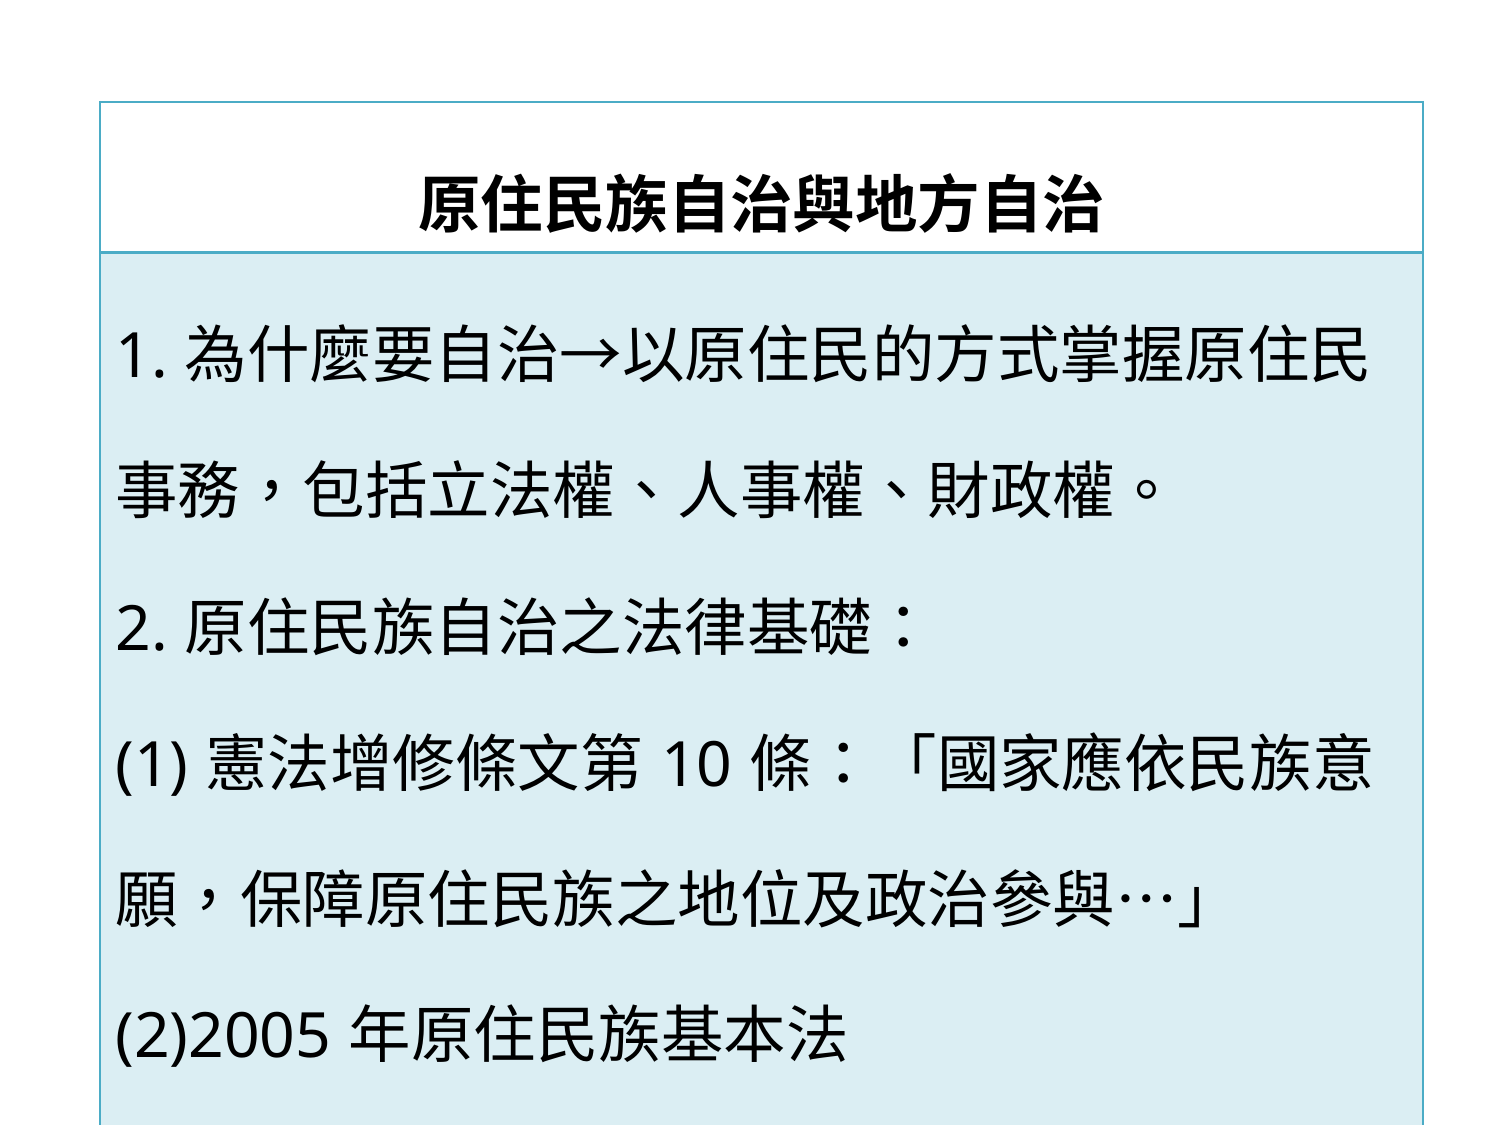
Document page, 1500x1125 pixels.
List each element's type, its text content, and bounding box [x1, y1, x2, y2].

table_header 原住民族自治與地方自治 [101, 103, 1422, 251]
table_cell 1.為什麼要自治→以原住民的方式掌握原住民事務，包括立法權、人事權、財政權。 2.原住民族自治之法律基礎： (1)憲法增修條文第10條：「國家應依民族意願，保障原住民族之地位及政治參與…」 (2)2005年原住民族基本法 (3)2015年原住民族自治暫行條例 [101, 254, 1422, 1125]
